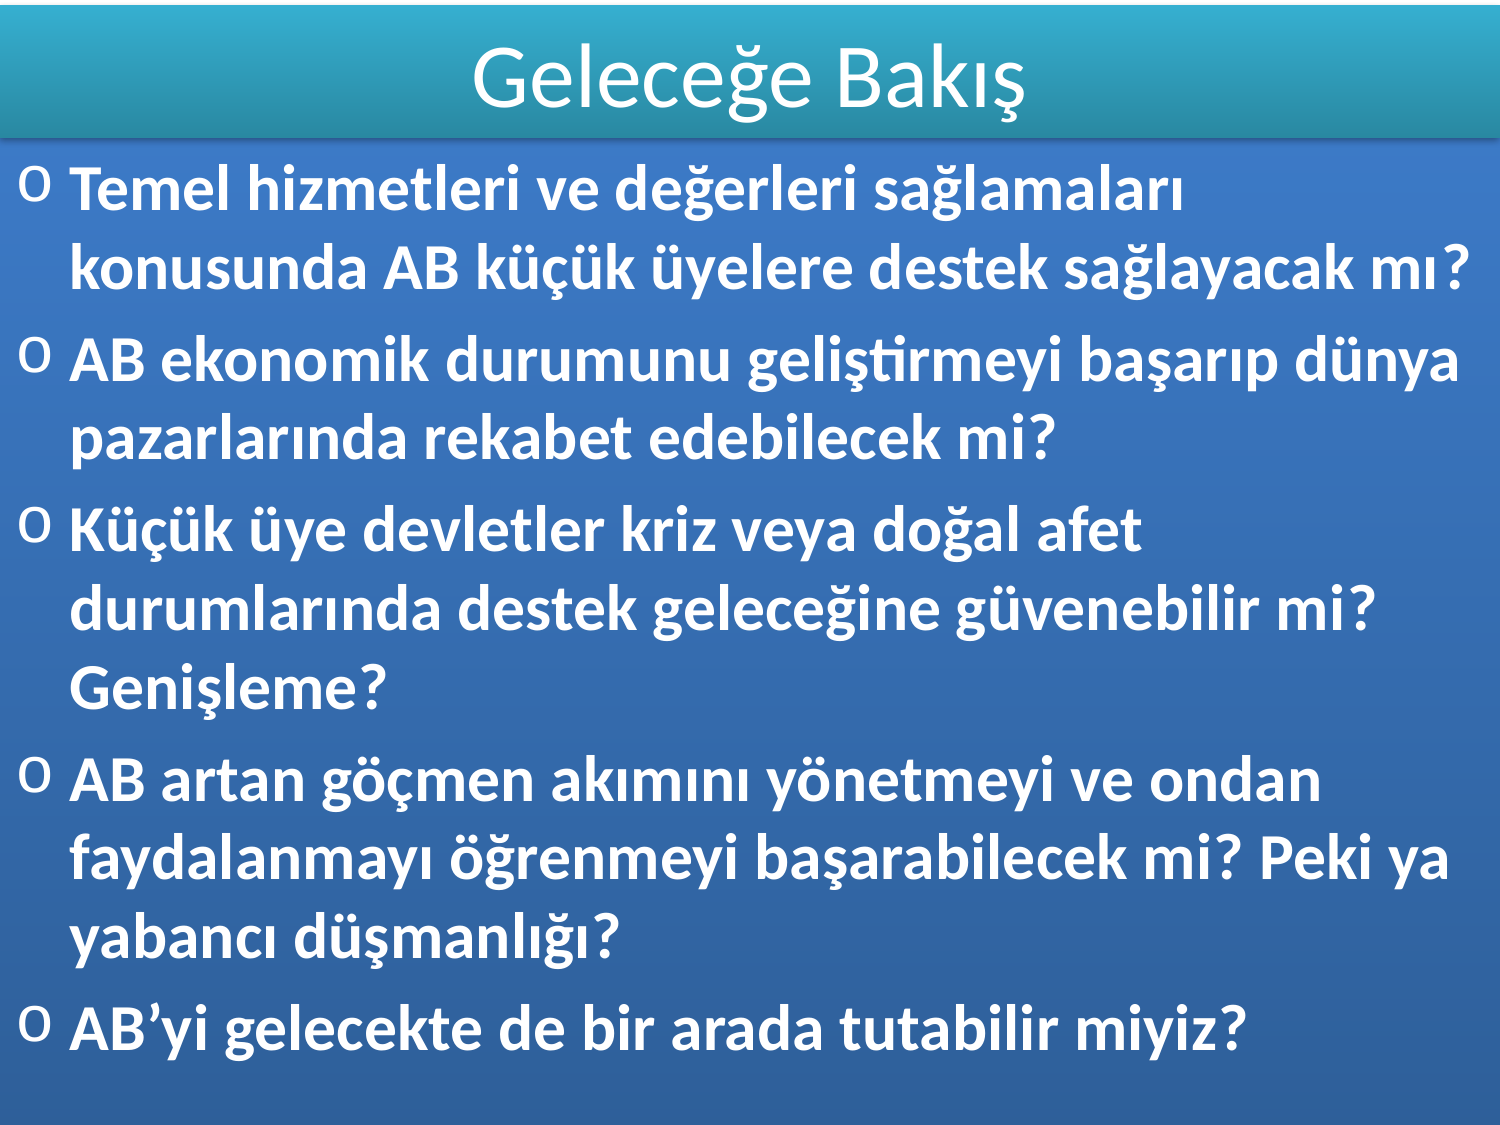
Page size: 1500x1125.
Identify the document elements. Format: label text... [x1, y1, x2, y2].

title Geleceğe Bakış [0, 5, 1500, 138]
list Temel hizmetleri ve değerleri sağlamaları konusunda AB küçük üyelere destek sağlayacak mı? AB ekonomik durumunu geliştirmeyi başarıp dünya pazarlarında rekabet edebilecek mi? Küçük üye devletler kriz veya doğal afet durumlarında destek geleceğine güvenebilir mi? Genişleme? AB artan göçmen akımını yönetmeyi ve ondan faydalanmayı öğrenmeyi başarabilecek mi? Peki ya yabancı düşmanlığı? AB’yi gelecekte de bir arada tutabilir miyiz? [0, 146, 1500, 1125]
